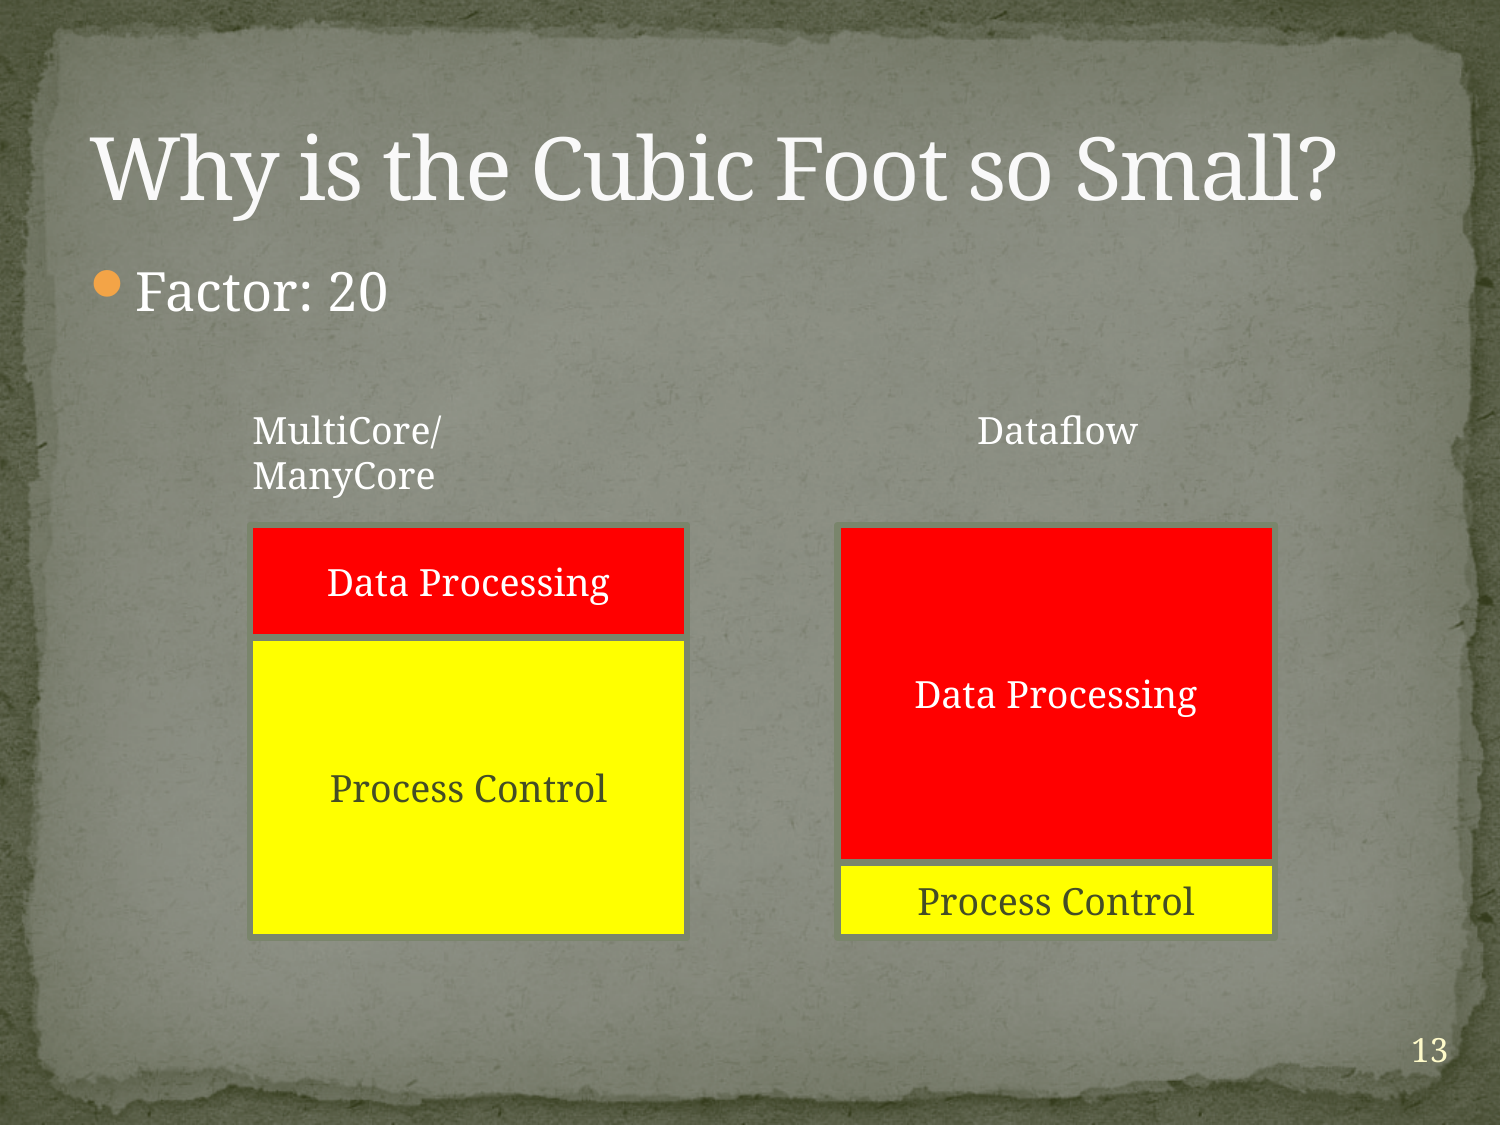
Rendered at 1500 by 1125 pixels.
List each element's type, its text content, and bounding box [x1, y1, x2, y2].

list Factor: 20 [75, 249, 1425, 1000]
slide_number 13 [1379, 1014, 1480, 1089]
title Why is the Cubic Foot so Small? [74, 24, 1425, 225]
text_box Data Processing [834, 522, 1278, 860]
text_box Data Processing [247, 522, 690, 634]
text_box Process Control [834, 859, 1278, 941]
text_box Process Control [247, 634, 690, 941]
text_box MultiCore/ManyCore [237, 399, 638, 505]
text_box Dataflow [962, 399, 1188, 460]
